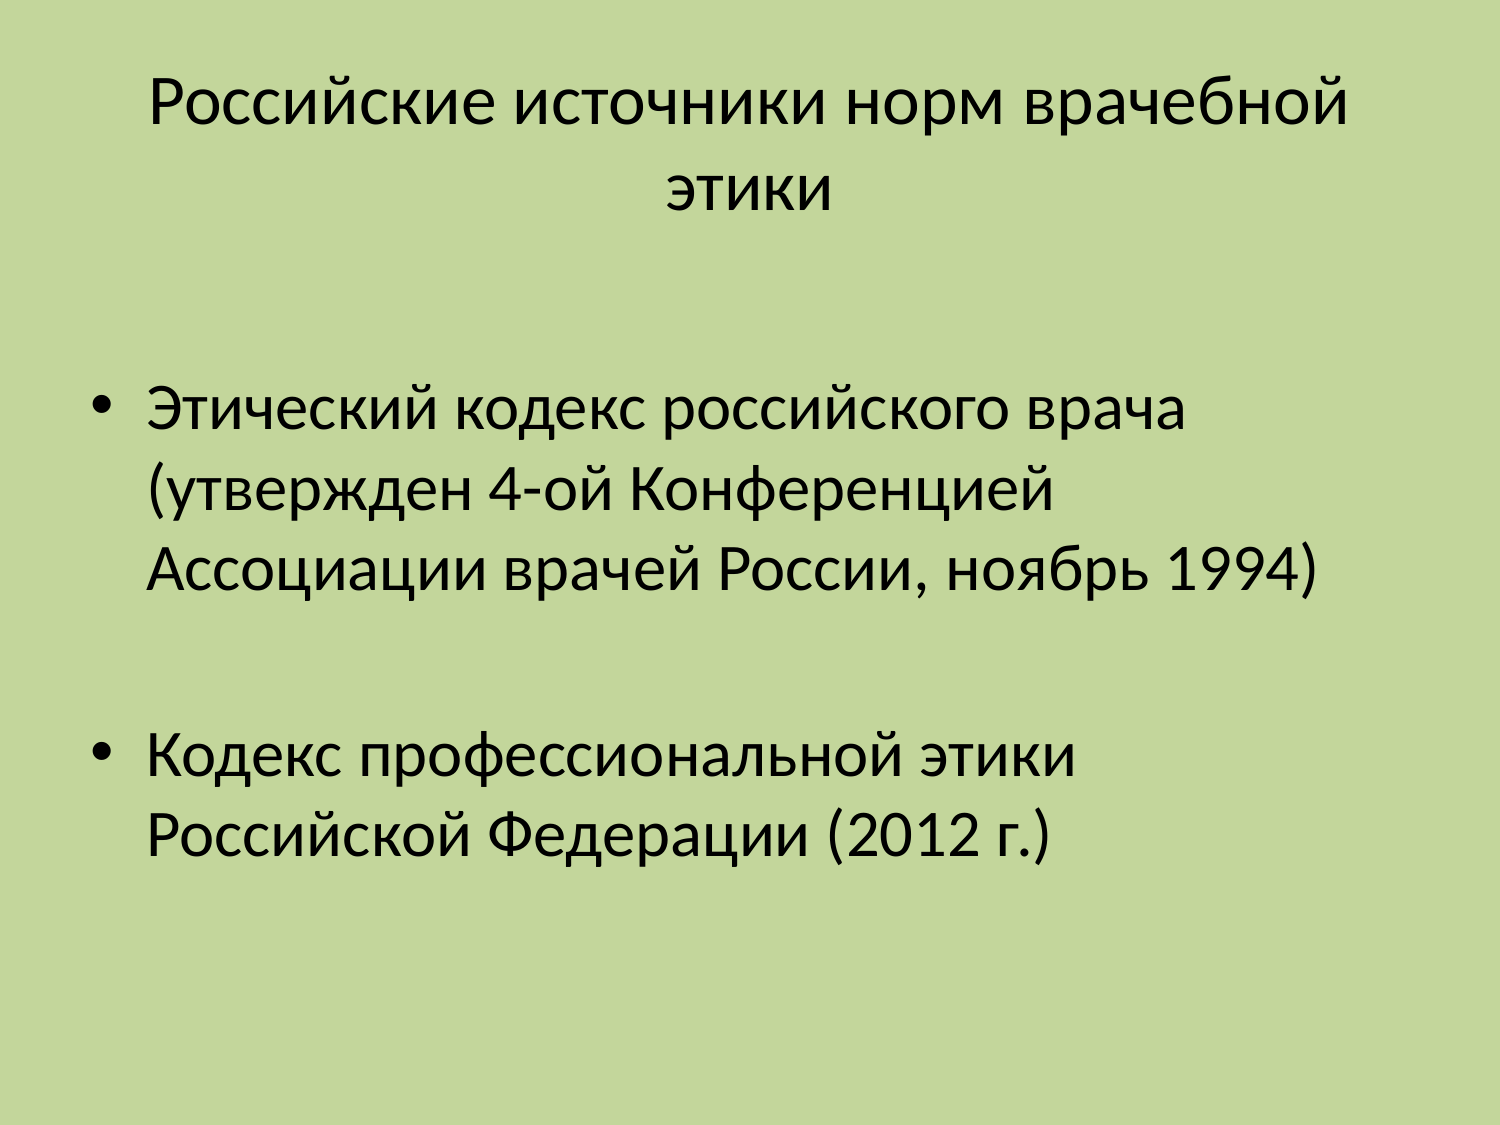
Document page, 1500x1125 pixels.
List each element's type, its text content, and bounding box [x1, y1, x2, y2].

title Российские источники норм врачебной этики [75, 45, 1425, 233]
list Этический кодекс российского врача (утвержден 4-ой Конференцией Ассоциации врачей России, ноябрь 1994) Кодекс профессиональной этики Российской Федерации (2012 г.) [75, 262, 1425, 1005]
